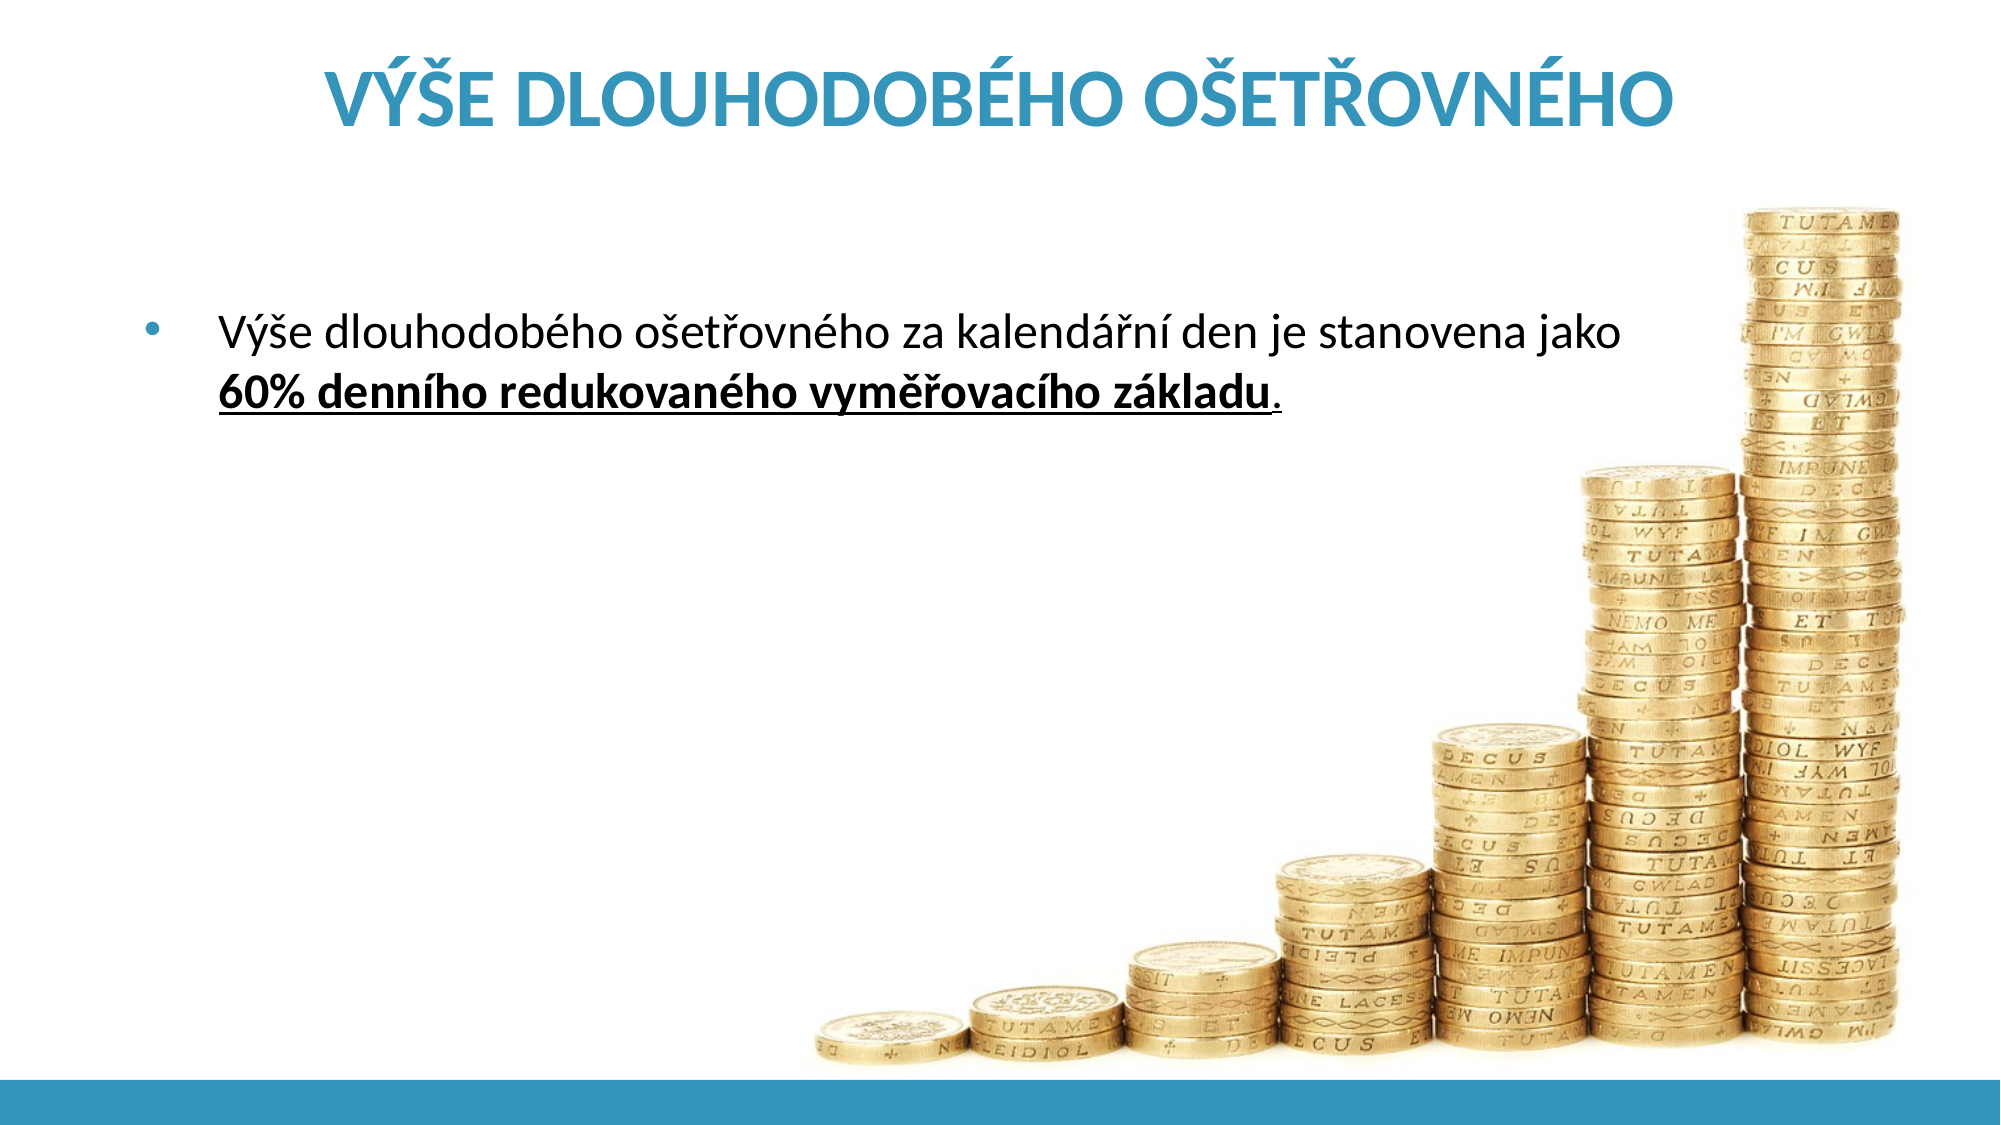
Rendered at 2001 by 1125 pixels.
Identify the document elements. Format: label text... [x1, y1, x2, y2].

text_box [71, 290, 731, 1011]
text_box VÝŠE DLOUHODOBÉHO OŠETŘOVNÉHO [0, 25, 2000, 144]
text_box [0, 1078, 2000, 1125]
picture [736, 165, 2000, 1103]
text_box Výše dlouhodobého ošetřovného za kalendářní den je stanovena jako 60% denního redukovaného vyměřovacího základu. [129, 290, 731, 426]
